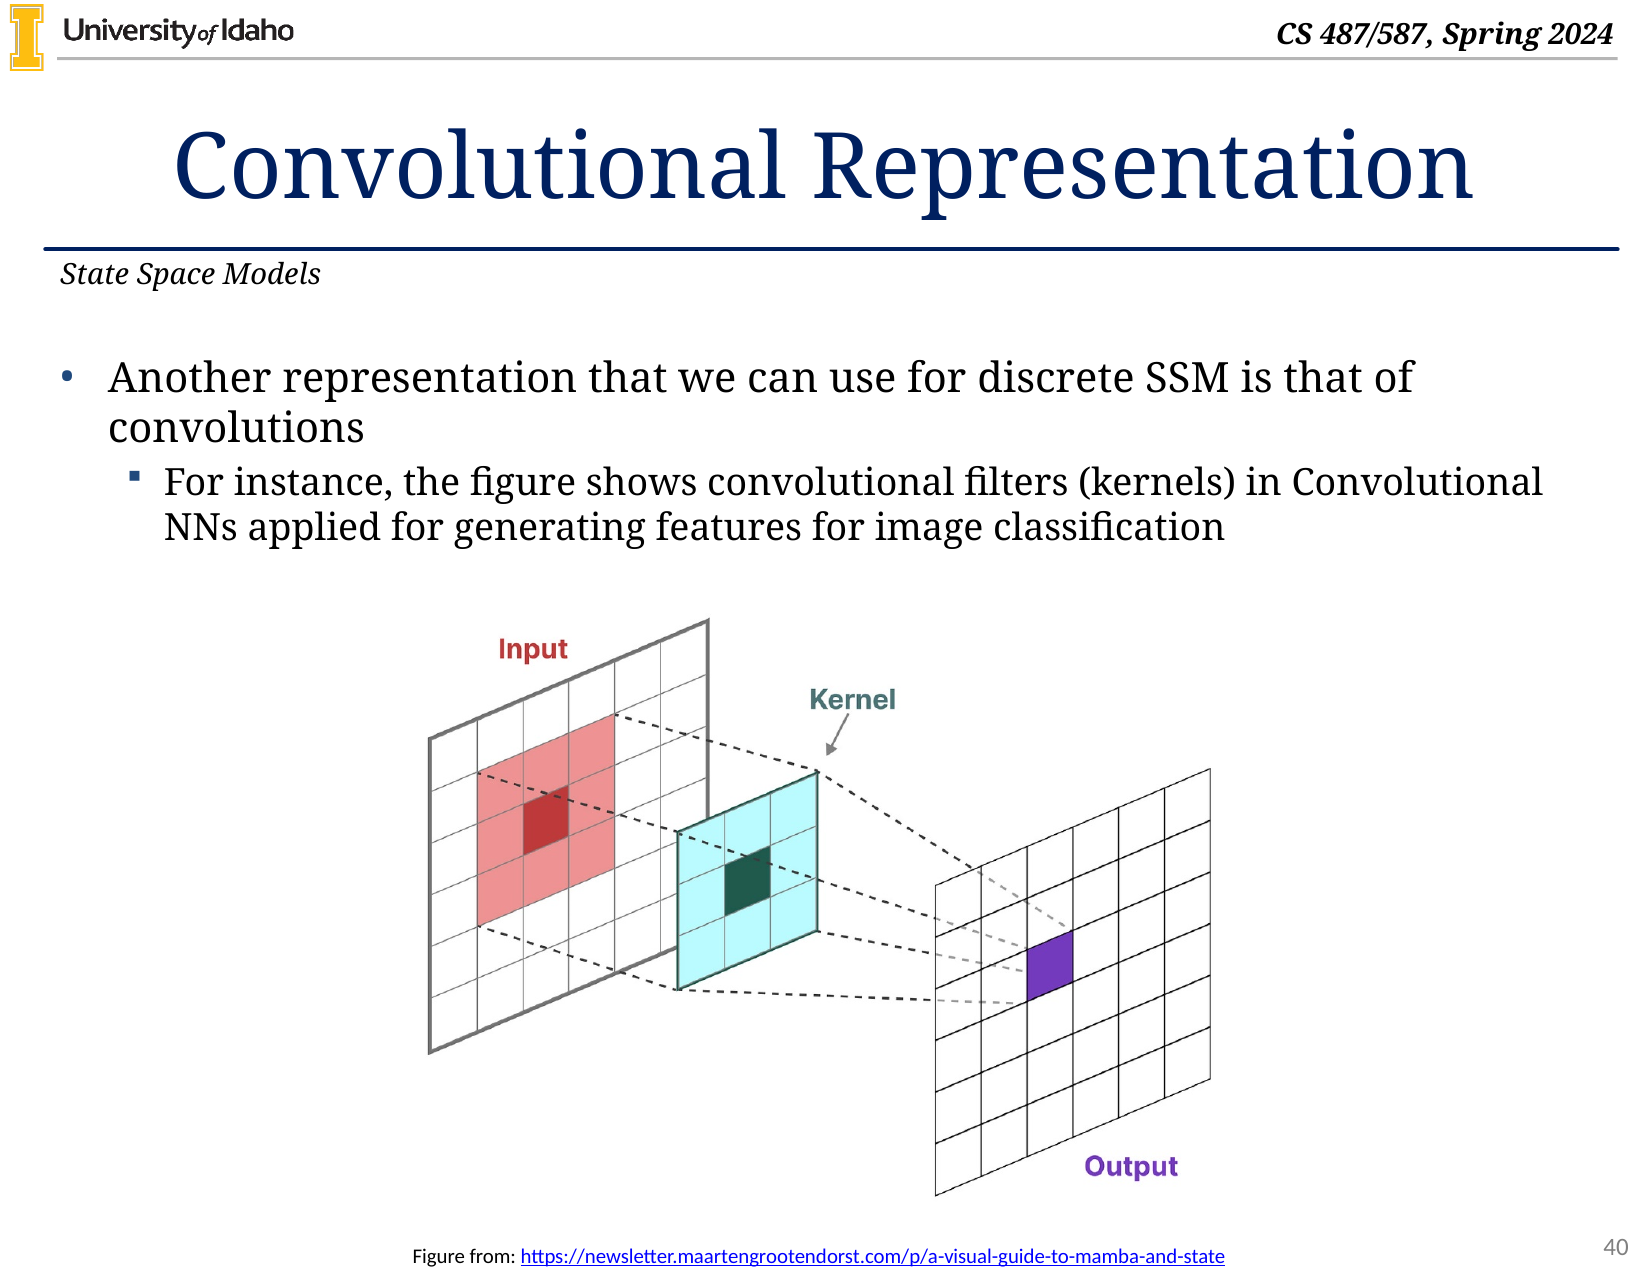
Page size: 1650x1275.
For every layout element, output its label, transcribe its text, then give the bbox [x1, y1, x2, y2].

picture [9, 4, 48, 71]
picture [57, 2, 294, 52]
list Another representation that we can use for discrete SSM is that of convolutions For instance, the figure shows convolutional filters (kernels) in Convolutional NNs applied for generating features for image classification [45, 342, 1618, 1224]
picture [375, 588, 1297, 1203]
text_box Figure from: https://newsletter.maartengrootendorst.com/p/a-visual-guide-to-mamba-and-state [246, 1234, 1392, 1275]
list State Space Models [45, 247, 1062, 306]
title Convolutional Representation [0, 75, 1650, 248]
